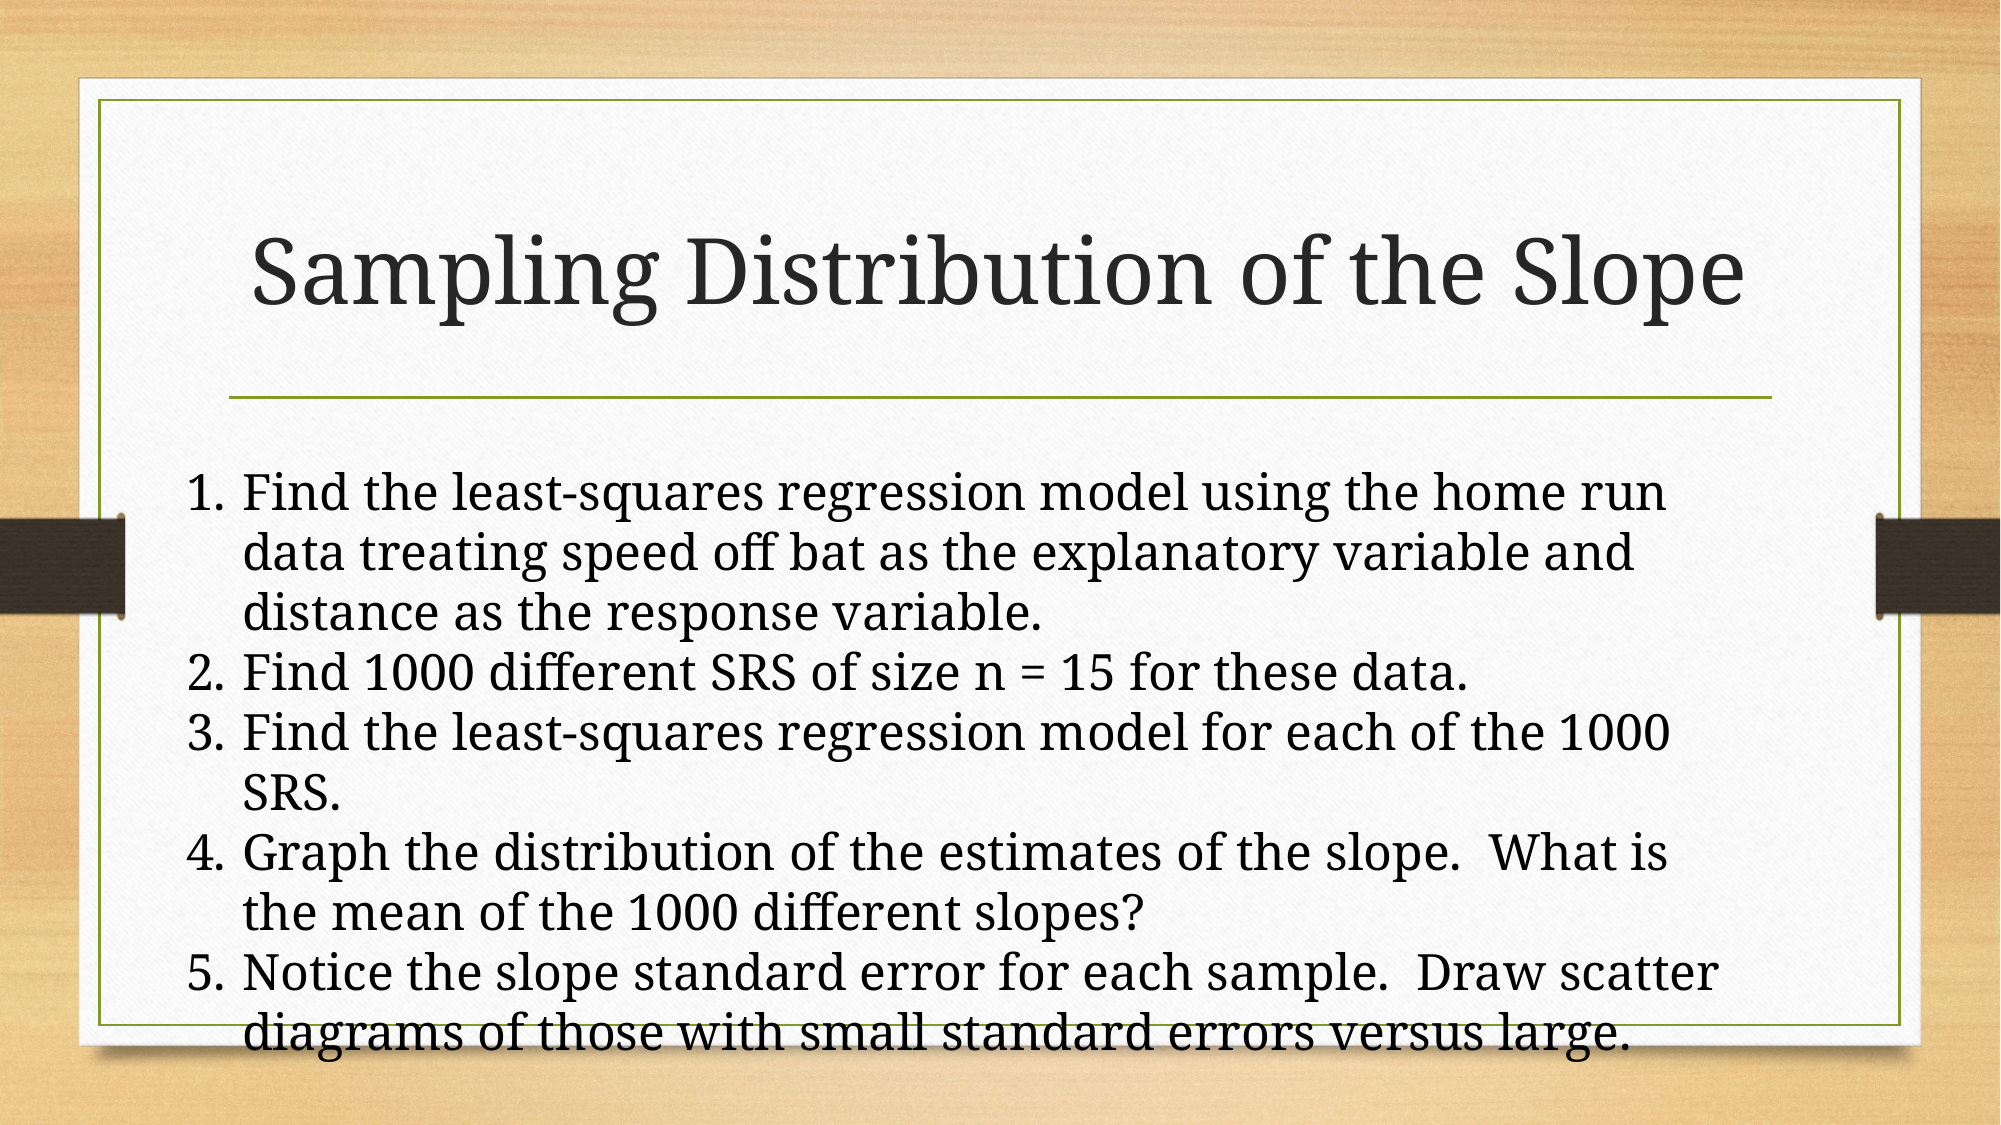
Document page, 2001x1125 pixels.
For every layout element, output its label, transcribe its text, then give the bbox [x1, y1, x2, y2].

text_box Find the least-squares regression model using the home run data treating speed off bat as the explanatory variable and distance as the response variable. Find 1000 different SRS of size n = 15 for these data. Find the least-squares regression model for each of the 1000 SRS. Graph the distribution of the estimates of the slope. What is the mean of the 1000 different slopes? Notice the slope standard error for each sample. Draw scatter diagrams of those with small standard errors versus large. [171, 453, 1737, 1069]
picture [0, 0, 2001, 1125]
title Sampling Distribution of the Slope [212, 161, 1788, 375]
